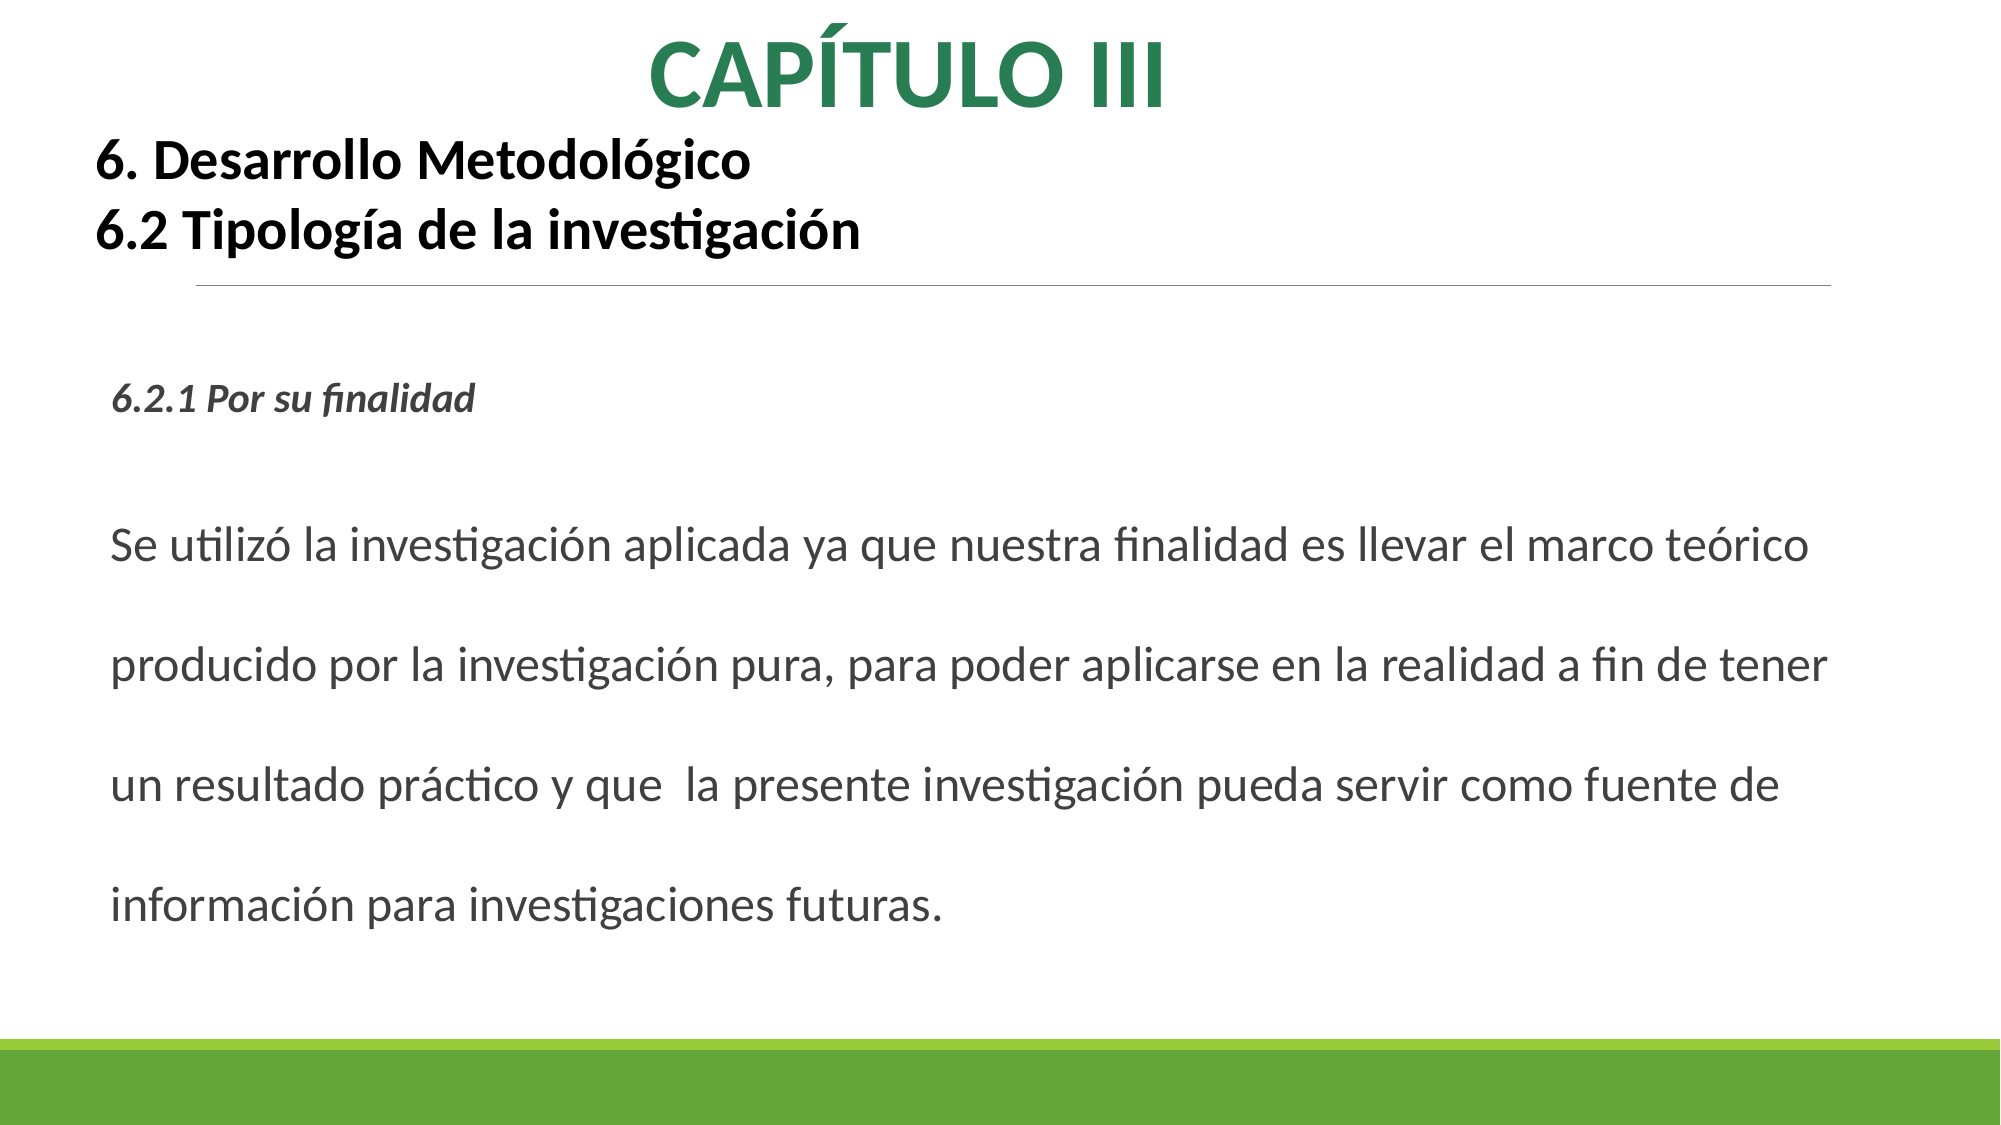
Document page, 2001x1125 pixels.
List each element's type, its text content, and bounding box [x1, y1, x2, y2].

text_box 6. Desarrollo Metodológico 6.2 Tipología de la investigación [80, 113, 1428, 269]
text_box CAPÍTULO III [481, 0, 1338, 113]
list 6.2.1 Por su finalidad Se utilizó la investigación aplicada ya que nuestra finalidad es llevar el marco teórico producido por la investigación pura, para poder aplicarse en la realidad a fin de tener un resultado práctico y que la presente investigación pueda servir como fuente de información para investigaciones futuras. [95, 369, 1862, 809]
